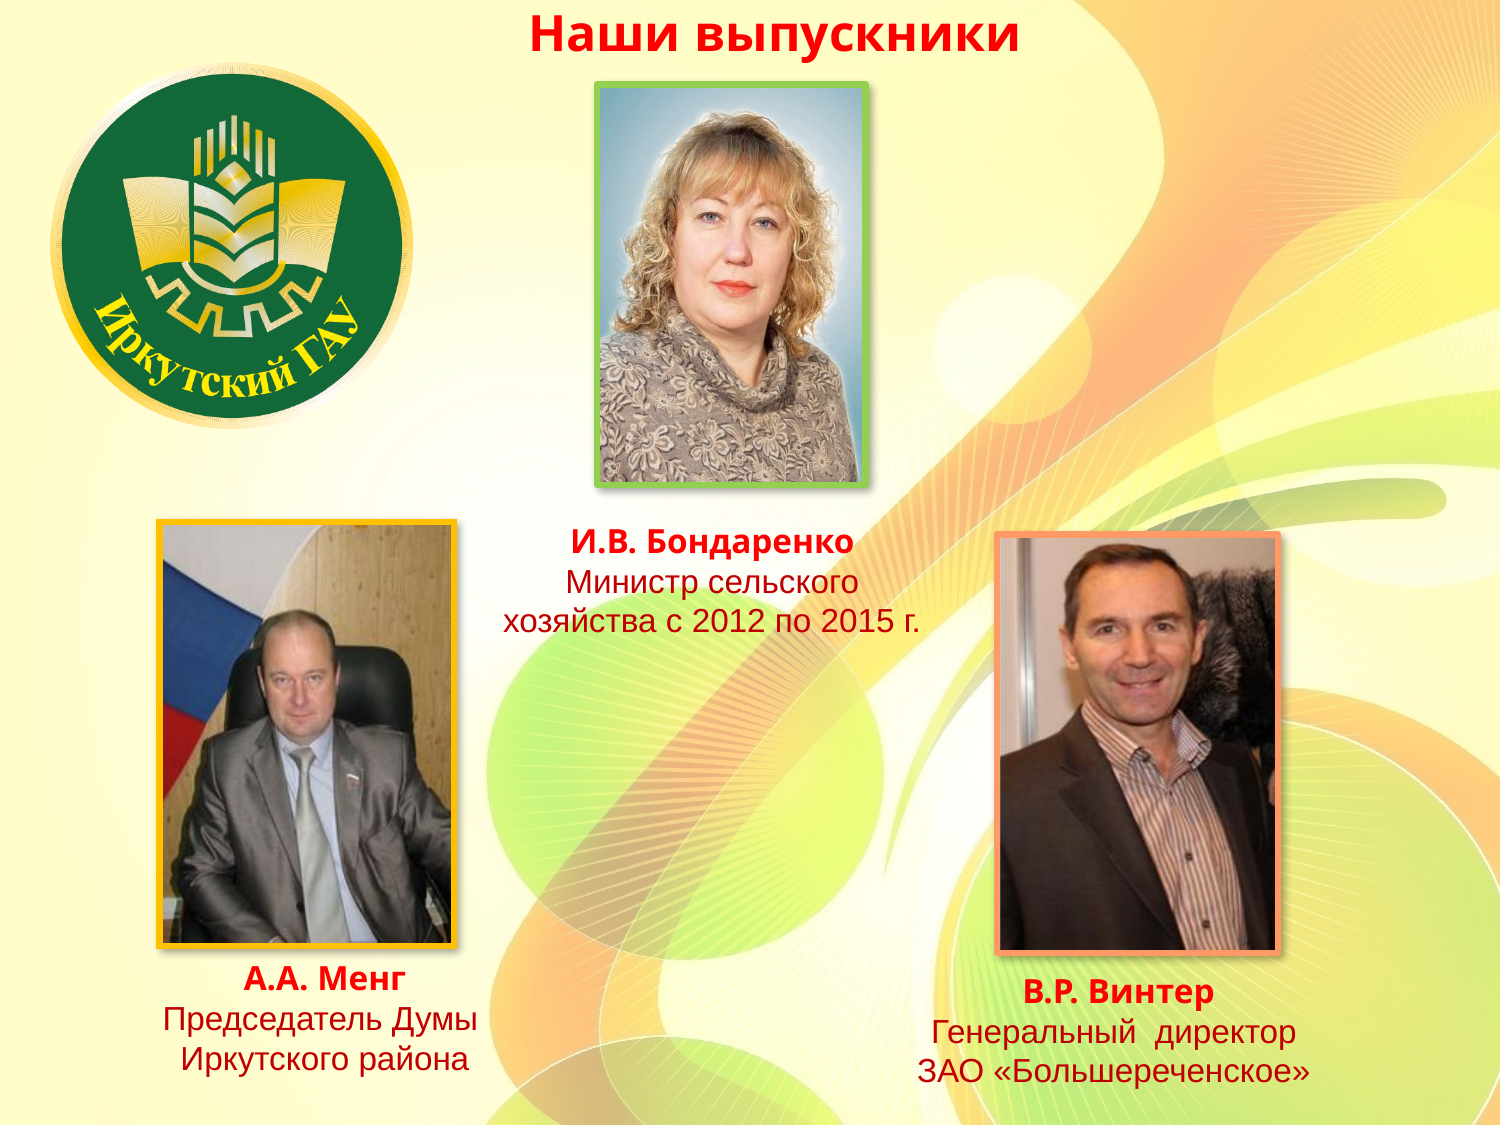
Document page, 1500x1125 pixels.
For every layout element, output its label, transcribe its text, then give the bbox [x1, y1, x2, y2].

picture [599, 87, 863, 482]
text_box А.А. Менг Председатель Думы Иркутского района [37, 949, 613, 1085]
text_box В.Р. Винтер Генеральный директор ЗАО «Большереченское» [812, 962, 1425, 1097]
picture [49, 62, 413, 429]
title Наши выпускники [49, 0, 1500, 113]
picture [162, 524, 452, 944]
picture [999, 537, 1276, 951]
text_box И.В. Бондаренко Министр сельского хозяйства с 2012 по 2015 г. [474, 512, 950, 647]
